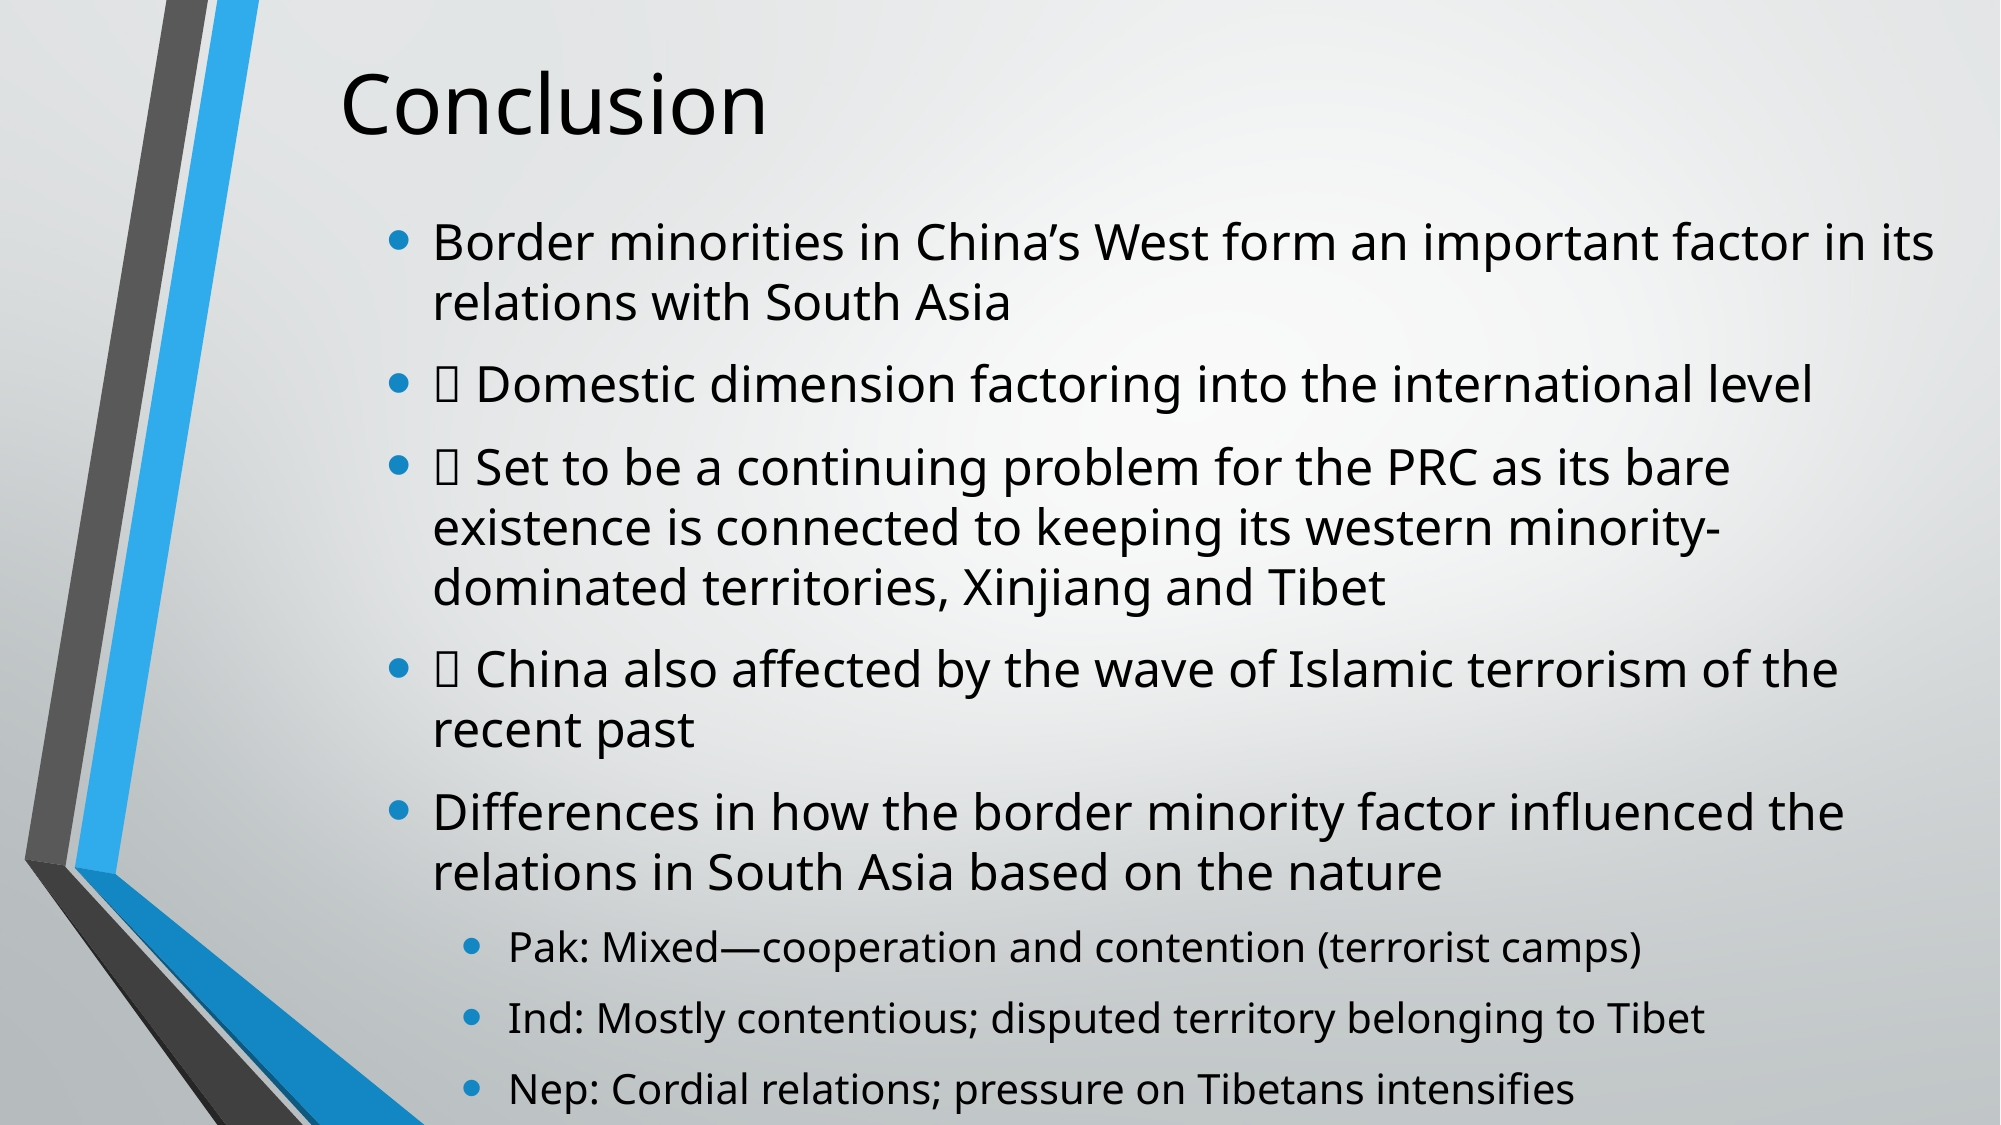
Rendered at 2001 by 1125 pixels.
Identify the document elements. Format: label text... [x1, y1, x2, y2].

title Conclusion [0, 0, 1111, 203]
list Border minorities in China’s West form an important factor in its relations with South Asia  Domestic dimension factoring into the international level  Set to be a continuing problem for the PRC as its bare existence is connected to keeping its western minority-dominated territories, Xinjiang and Tibet  China also affected by the wave of Islamic terrorism of the recent past Differences in how the border minority factor influenced the relations in South Asia based on the nature Pak: Mixed—cooperation and contention (terrorist camps) Ind: Mostly contentious; disputed territory belonging to Tibet Nep: Cordial relations; pressure on Tibetans intensifies [371, 202, 1974, 1125]
